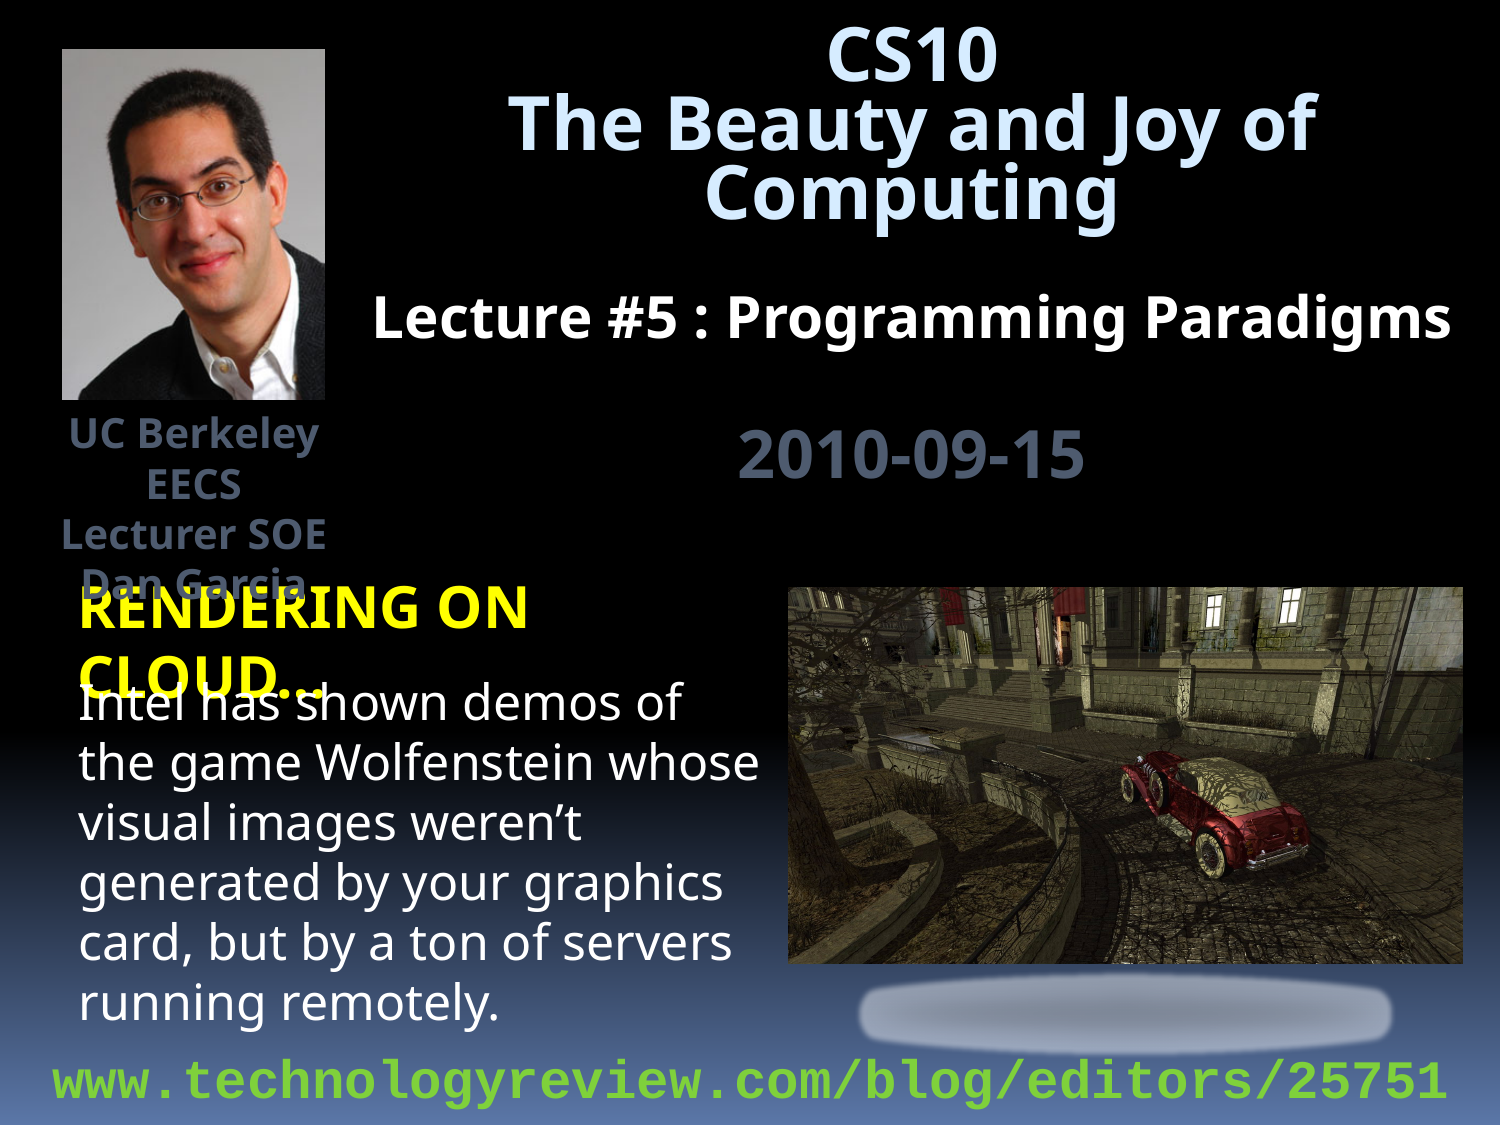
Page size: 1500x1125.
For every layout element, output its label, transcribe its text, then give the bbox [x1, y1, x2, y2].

text_box www.technologyreview.com/blog/editors/25751 [0, 1037, 1500, 1125]
subtitle Intel has shown demos of the game Wolfenstein whose visual images weren’t generated by your graphics card, but by a ton of servers running remotely. [62, 662, 788, 1001]
picture [62, 49, 326, 401]
title Rendering on cloud… [388, 562, 788, 662]
text_box UC Berkeley EECS Lecturer SOE Dan Garcia [0, 399, 388, 665]
text_box CS10 The Beauty and Joy of Computing Lecture #5 : Programming Paradigms 2010-09-15 [324, 0, 1500, 495]
picture [787, 587, 1464, 965]
